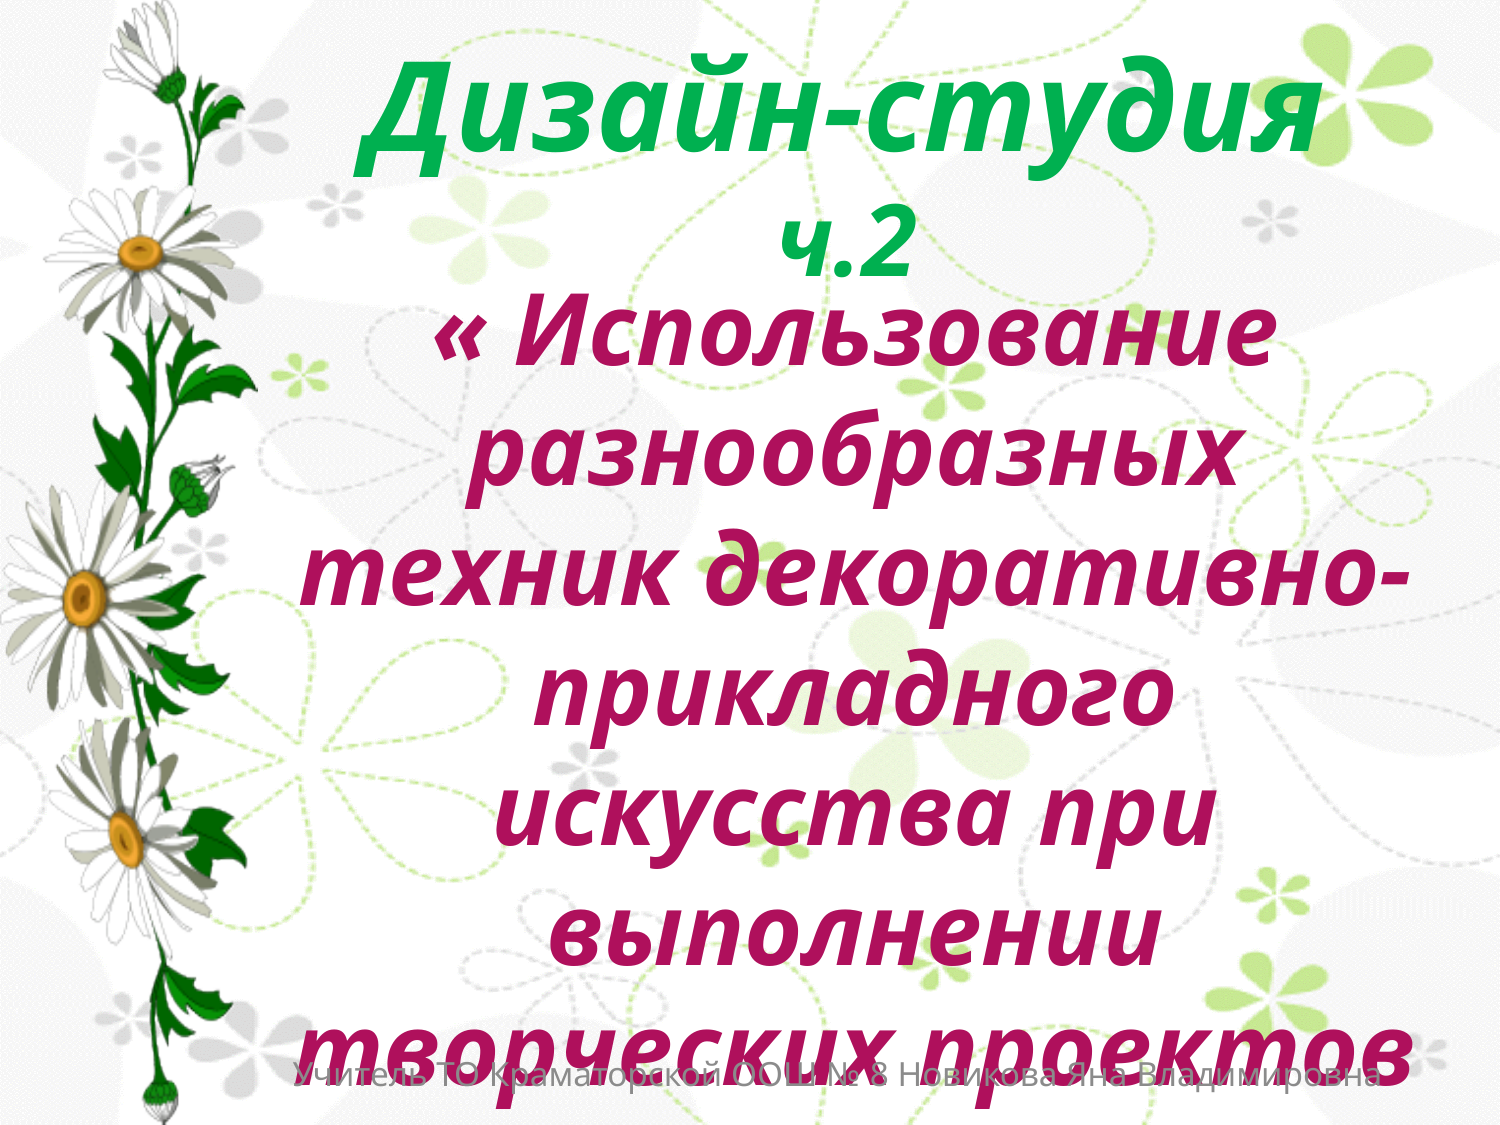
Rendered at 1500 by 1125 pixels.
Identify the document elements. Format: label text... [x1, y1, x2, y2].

subtitle « Использование разнообразных техник декоративно-прикладного искусства при выполнении творческих проектов » [257, 257, 1454, 1020]
picture [0, 0, 258, 1125]
footer Учитель ТО Краматорской ООШ № 8 Новикова Яна Владимировна [246, 1042, 1430, 1103]
title Дизайн-студия ч.2 [281, 70, 1411, 253]
